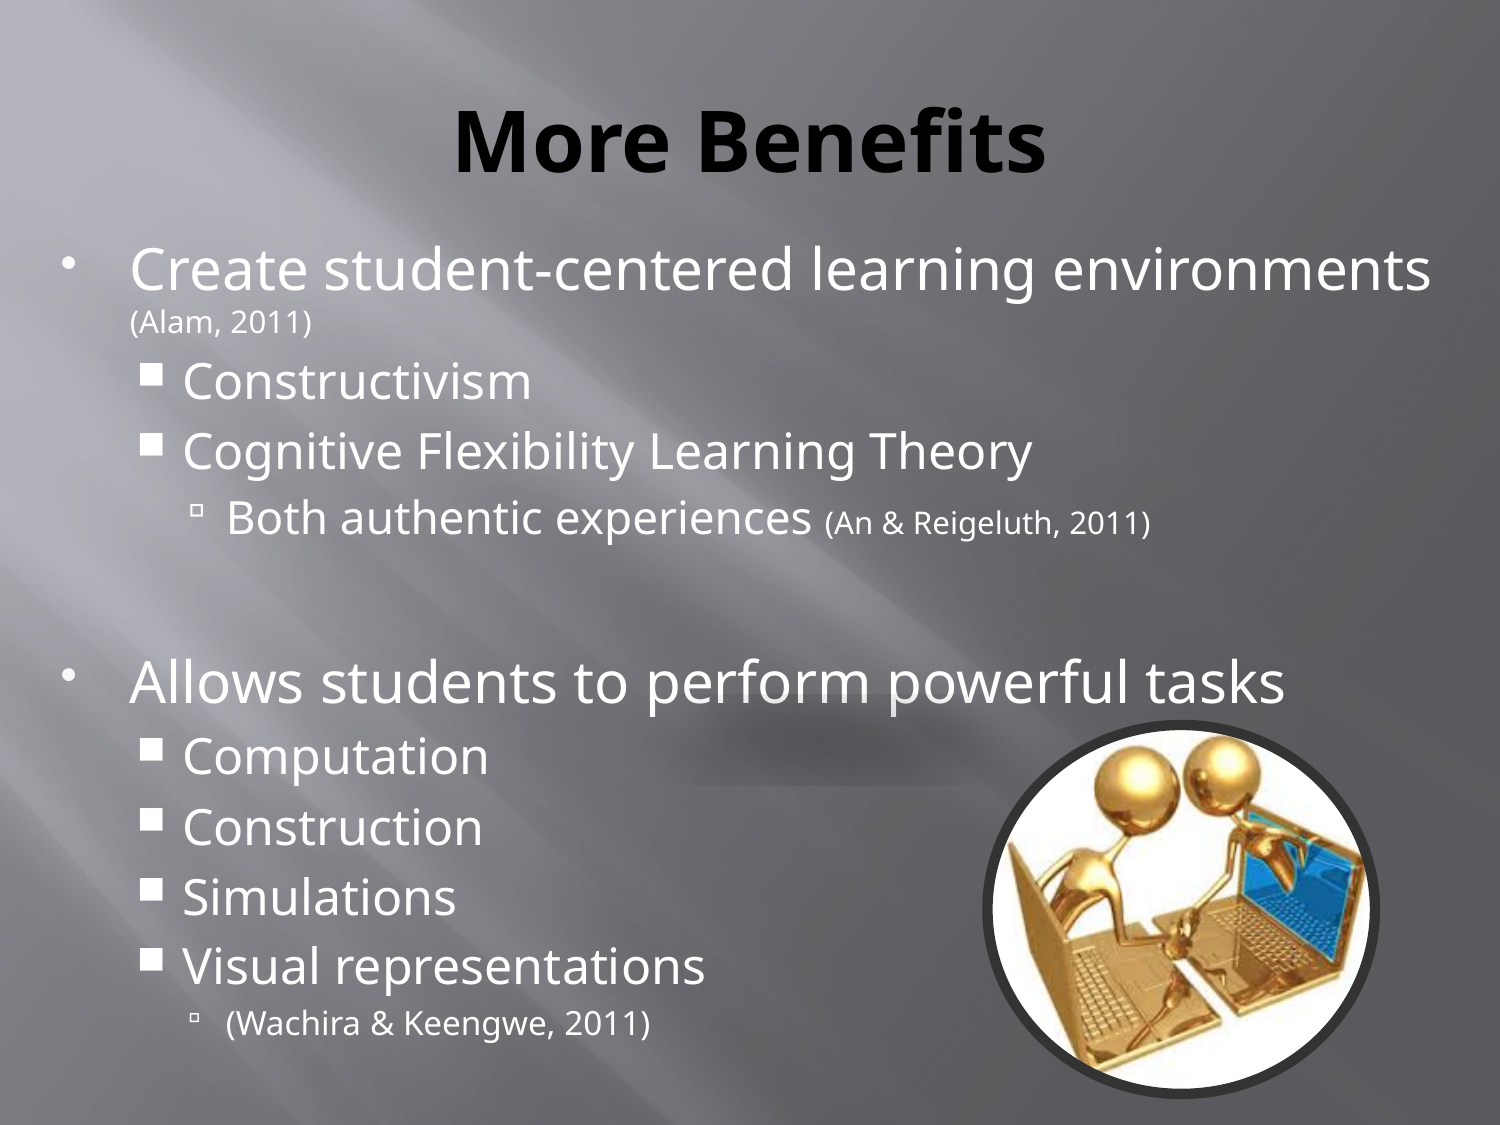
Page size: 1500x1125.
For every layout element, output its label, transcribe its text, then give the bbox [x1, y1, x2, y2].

list Create student-centered learning environments (Alam, 2011) Constructivism Cognitive Flexibility Learning Theory Both authentic experiences (An & Reigeluth, 2011) Allows students to perform powerful tasks Computation Construction Simulations Visual representations (Wachira & Keengwe, 2011) [24, 224, 1475, 1100]
picture [987, 724, 1376, 1095]
title More Benefits [75, 45, 1425, 224]
